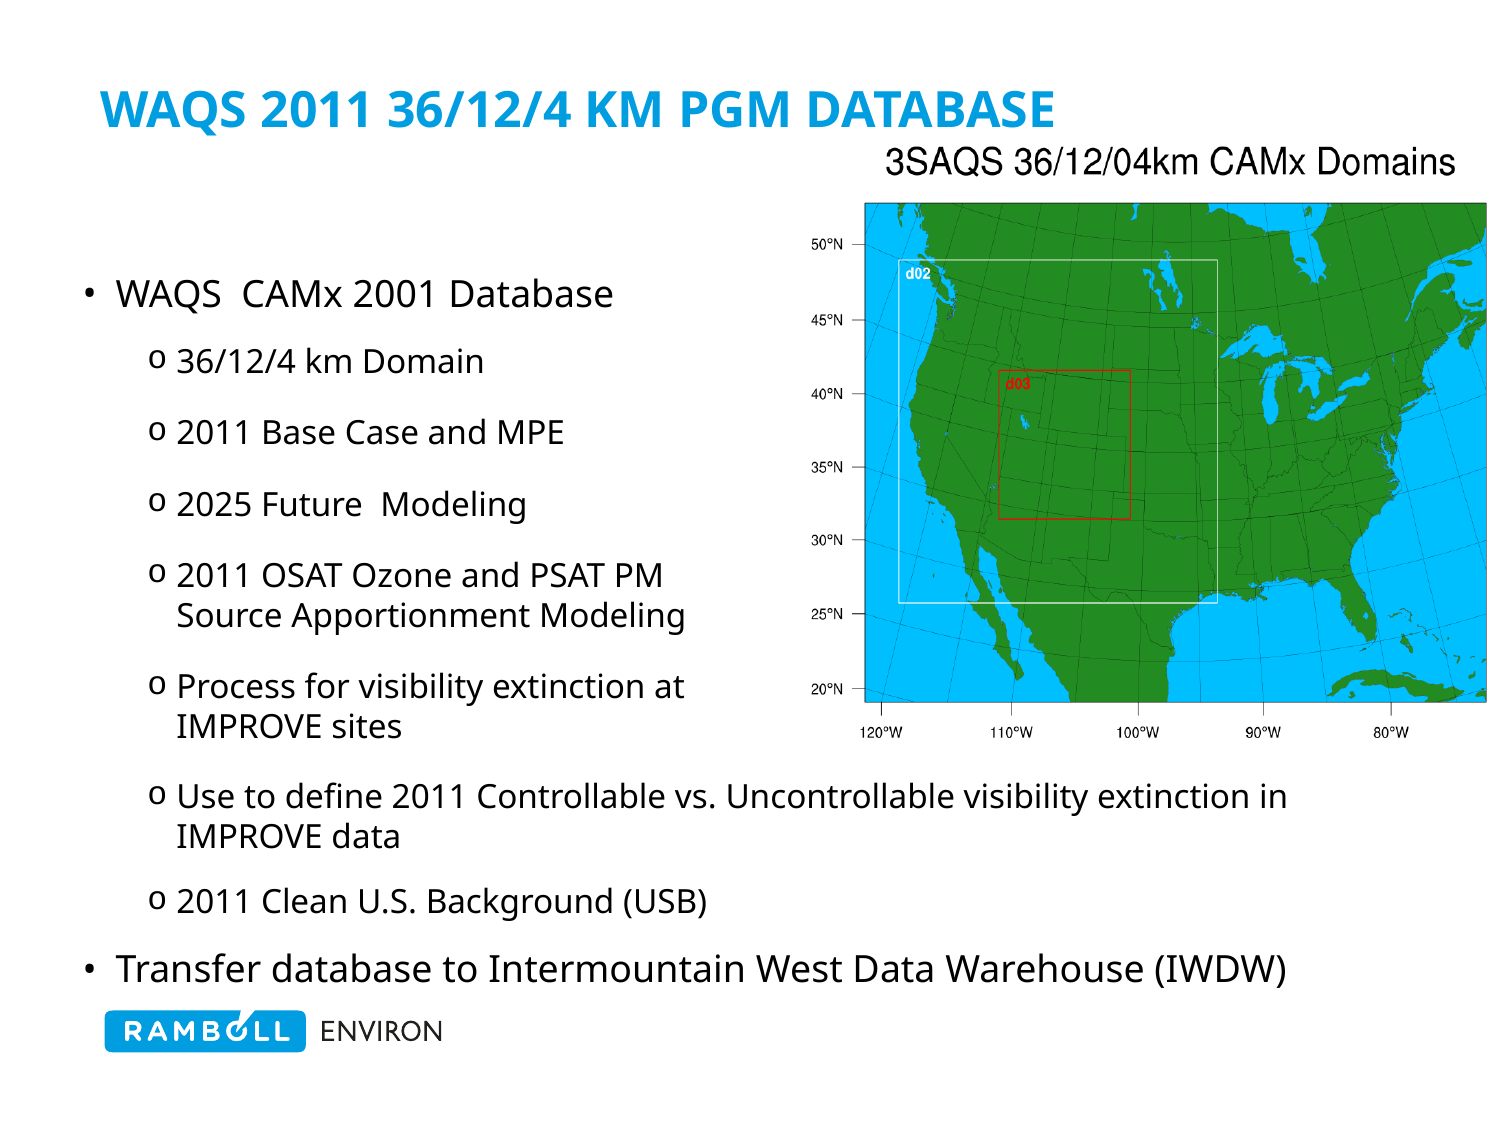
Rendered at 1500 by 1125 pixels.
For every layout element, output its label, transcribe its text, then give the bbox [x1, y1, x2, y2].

list WAQS CAMx 2001 Database 36/12/4 km Domain 2011 Base Case and MPE 2025 Future Modeling 2011 OSAT Ozone and PSAT PM Source Apportionment Modeling Process for visibility extinction at IMPROVE sites [76, 269, 774, 774]
picture [796, 136, 1500, 752]
title WAQS 2011 36/12/4 km PGM Database [100, 73, 1400, 232]
list Use to define 2011 Controllable vs. Uncontrollable visibility extinction in IMPROVE data 2011 Clean U.S. Background (USB) Transfer database to Intermountain West Data Warehouse (IWDW) [76, 774, 1429, 1010]
